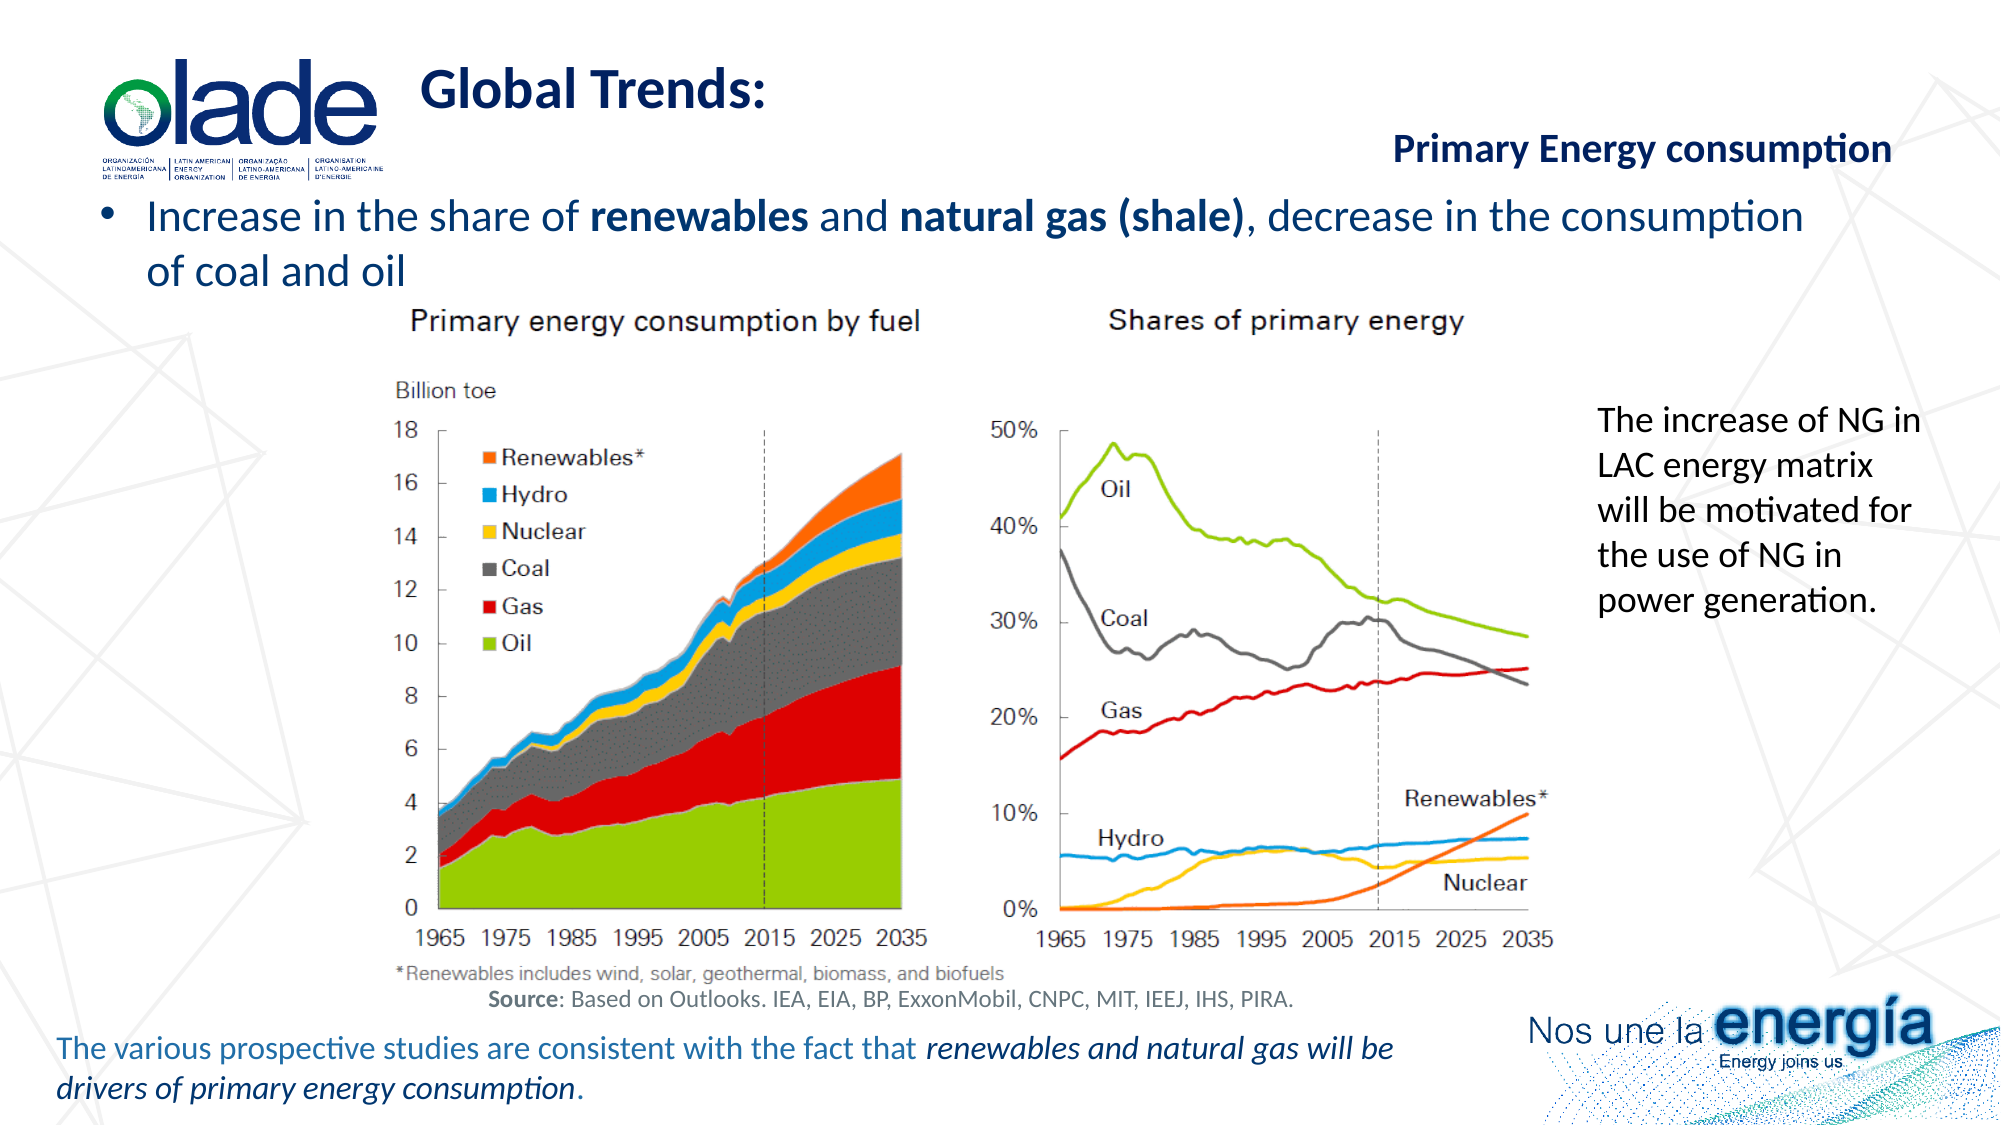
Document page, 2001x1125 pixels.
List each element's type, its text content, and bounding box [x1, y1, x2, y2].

text_box The various prospective studies are consistent with the fact that renewables and natural gas will be drivers of primary energy consumption. [326, 1018, 1482, 1114]
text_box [0, 117, 326, 1125]
text_box Global Trends: Primary Energy consumption [405, 43, 1663, 177]
picture [326, 288, 1663, 1125]
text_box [1663, 0, 2000, 1125]
text_box Increase in the share of renewables and natural gas (shale), decrease in the consumption of coal and oil [326, 177, 1663, 303]
picture [0, 0, 1663, 177]
text_box Source: Based on Outlooks. IEA, EIA, BP, ExxonMobil, CNPC, MIT, IEEJ, IHS, PIRA. [326, 974, 1496, 1020]
text_box The increase of NG in LAC energy matrix will be motivated for the use of NG in power generation. [1582, 387, 1663, 628]
